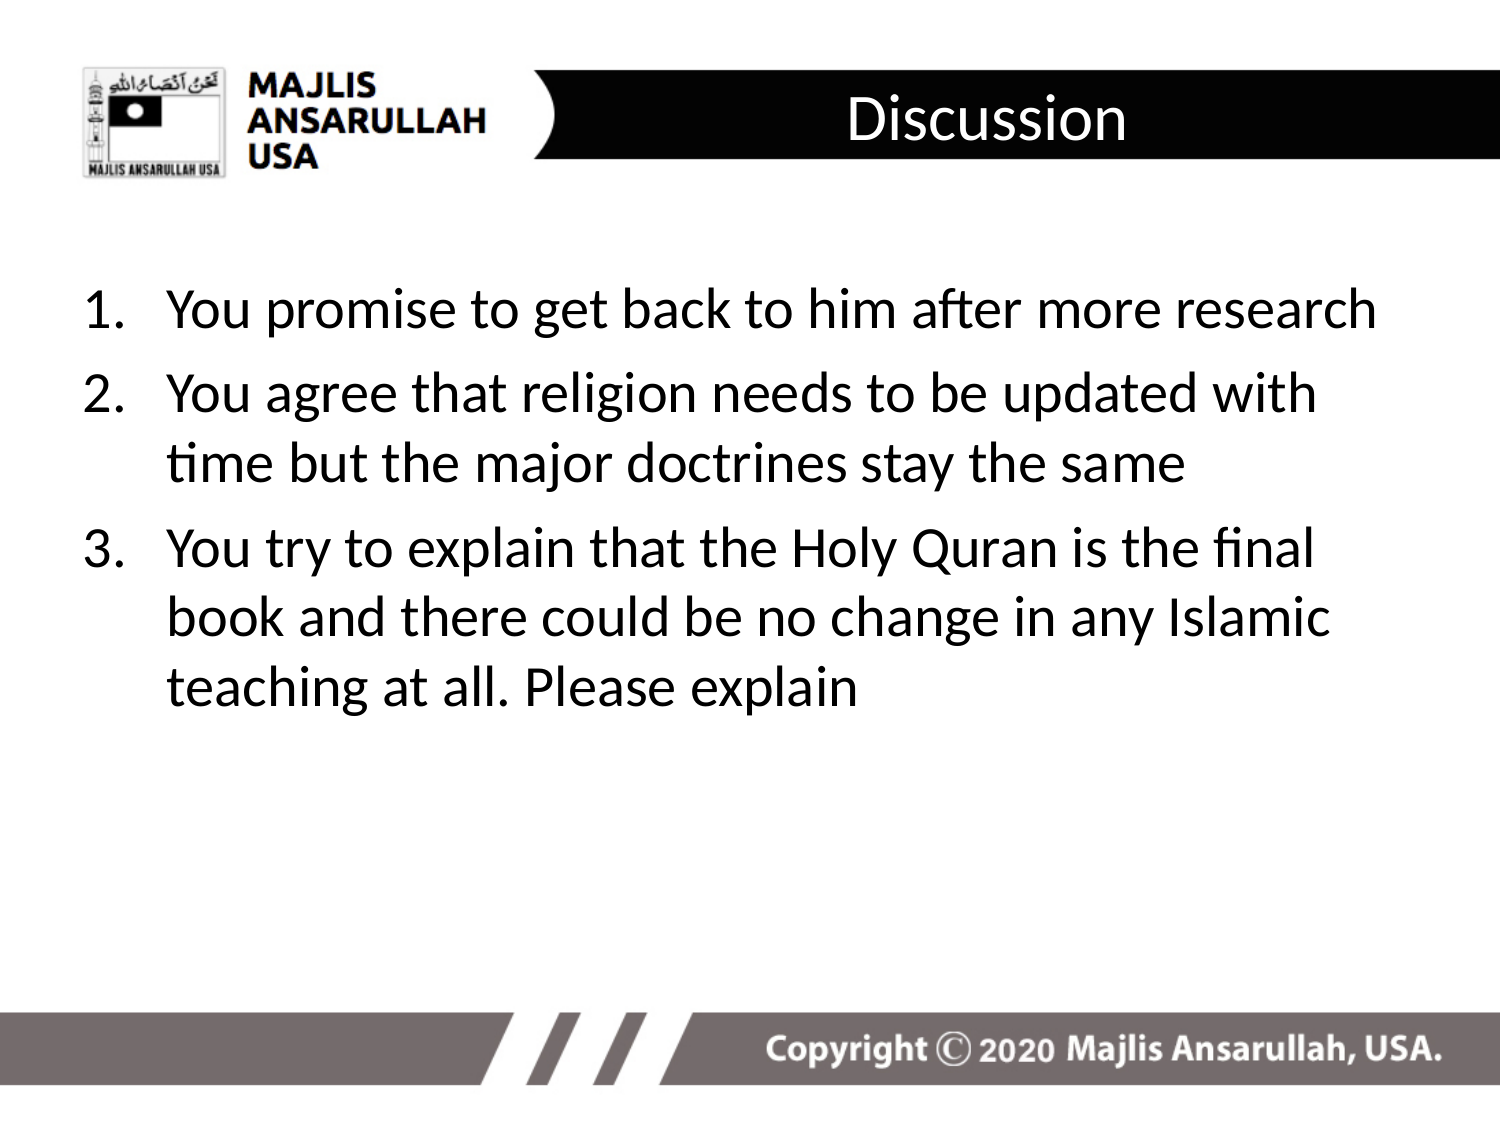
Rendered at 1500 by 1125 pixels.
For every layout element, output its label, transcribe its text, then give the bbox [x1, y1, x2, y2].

text_box Discussion [838, 66, 1137, 161]
list You promise to get back to him after more research You agree that religion needs to be updated with time but the major doctrines stay the same You try to explain that the Holy Quran is the final book and there could be no change in any Islamic teaching at all. Please explain [74, 261, 1426, 1006]
picture [0, 0, 1500, 1125]
